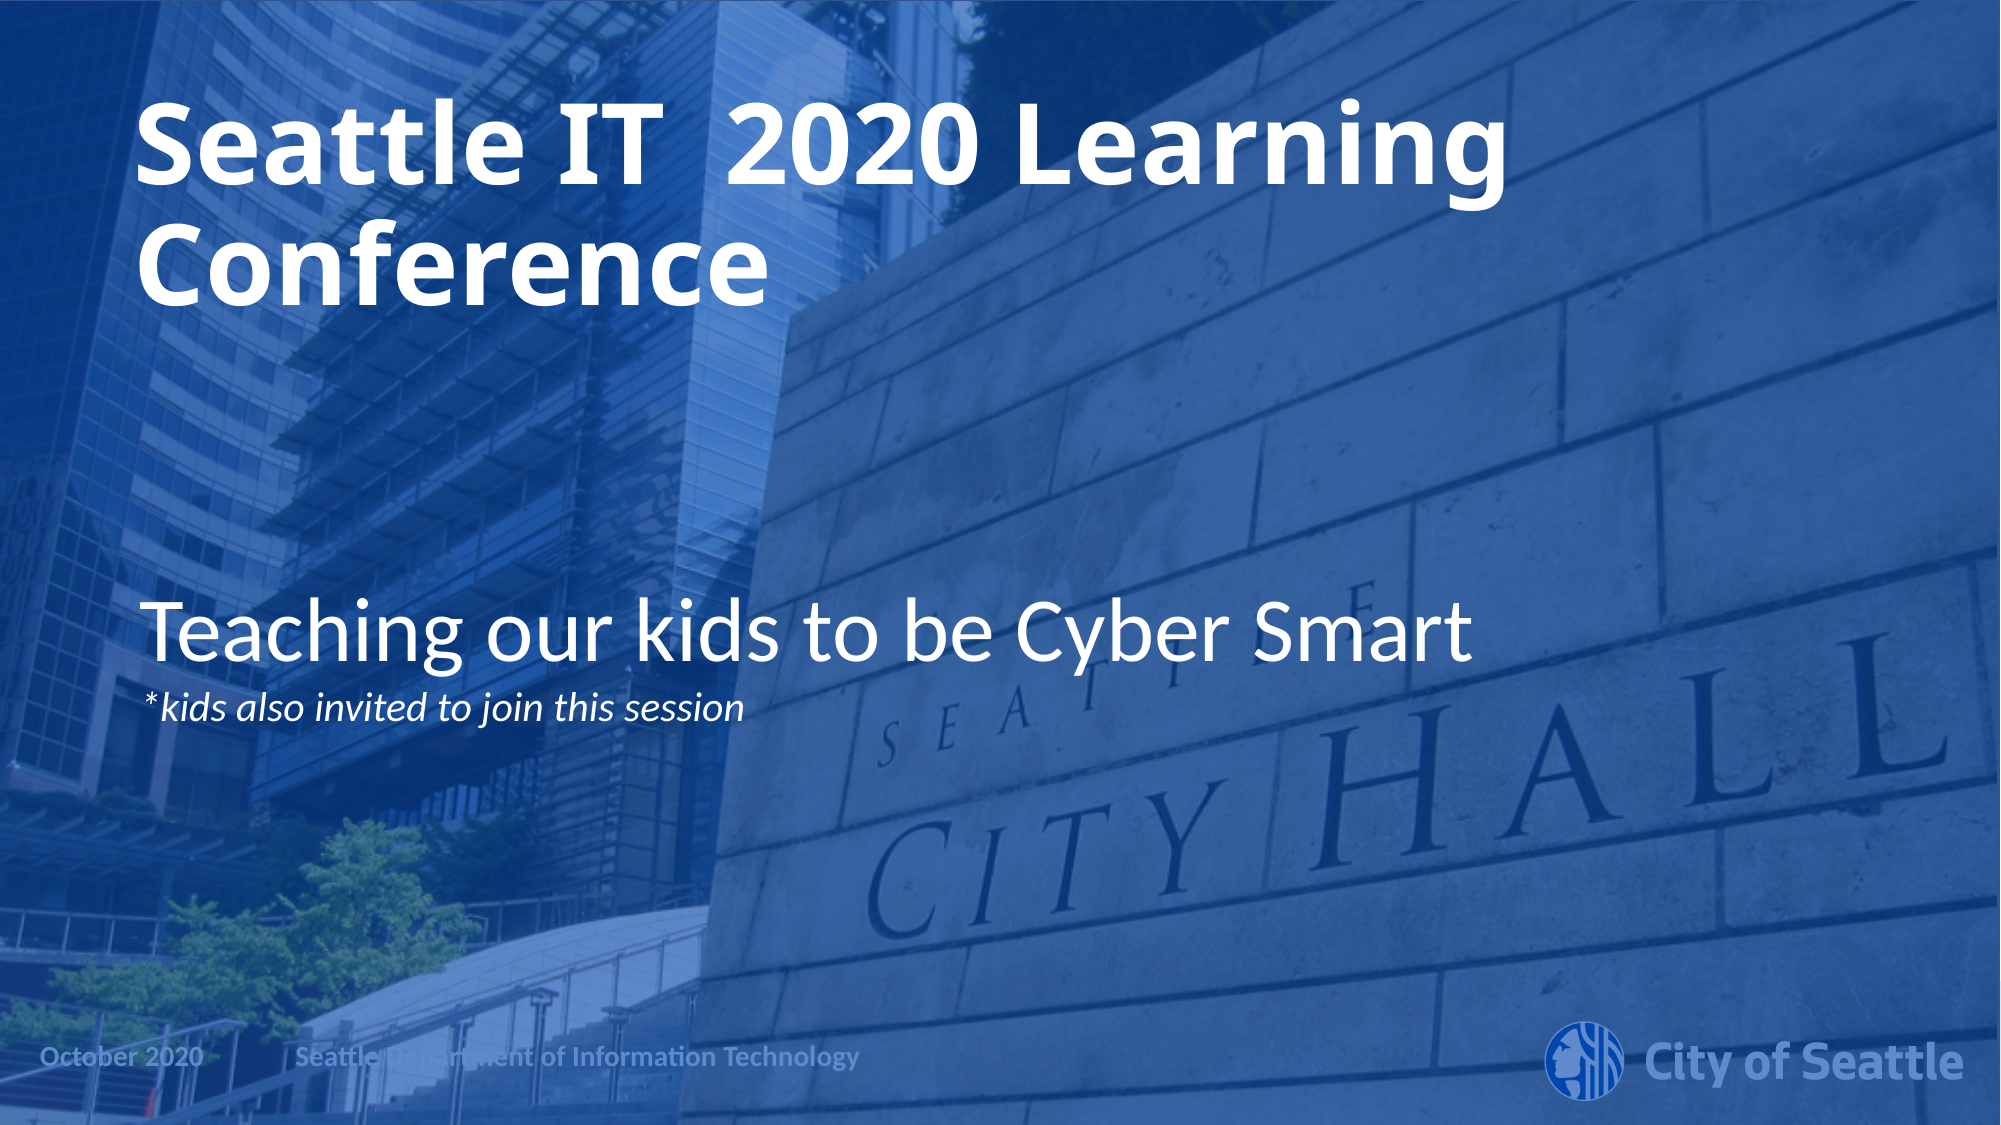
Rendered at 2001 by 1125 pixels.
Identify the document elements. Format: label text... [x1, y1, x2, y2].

picture [0, 0, 2000, 1125]
title Seattle IT 2020 Learning Conference [118, 35, 1882, 338]
text_box Teaching our kids to be Cyber Smart *kids also invited to join this session [124, 562, 1513, 738]
